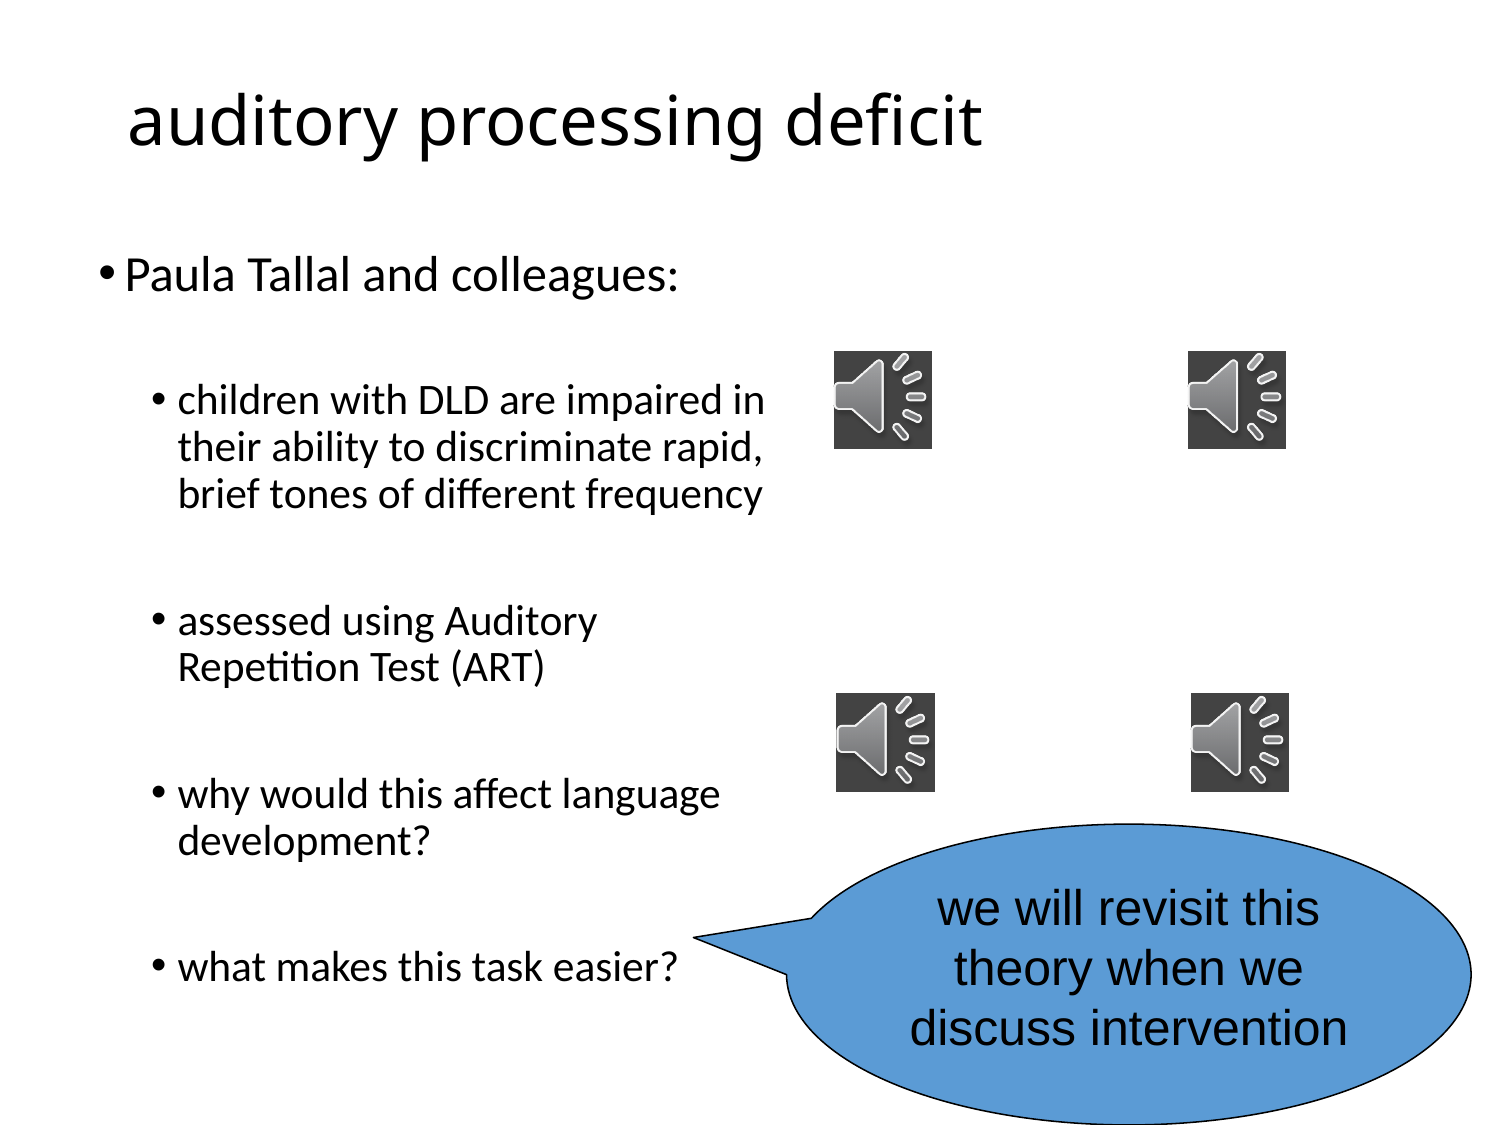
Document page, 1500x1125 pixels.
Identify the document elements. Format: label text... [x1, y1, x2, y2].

picture [1187, 349, 1288, 450]
picture [835, 692, 936, 793]
picture [832, 349, 933, 450]
title auditory processing deficit [112, 29, 1388, 218]
list Paula Tallal and colleagues: children with DLD are impaired in their ability to discriminate rapid, brief tones of different frequency assessed using Auditory Repetition Test (ART) why would this affect language development? what makes this task easier? [83, 240, 787, 1041]
text_box we will revisit this theory when we discuss intervention [693, 824, 1472, 1125]
picture [1189, 692, 1290, 793]
